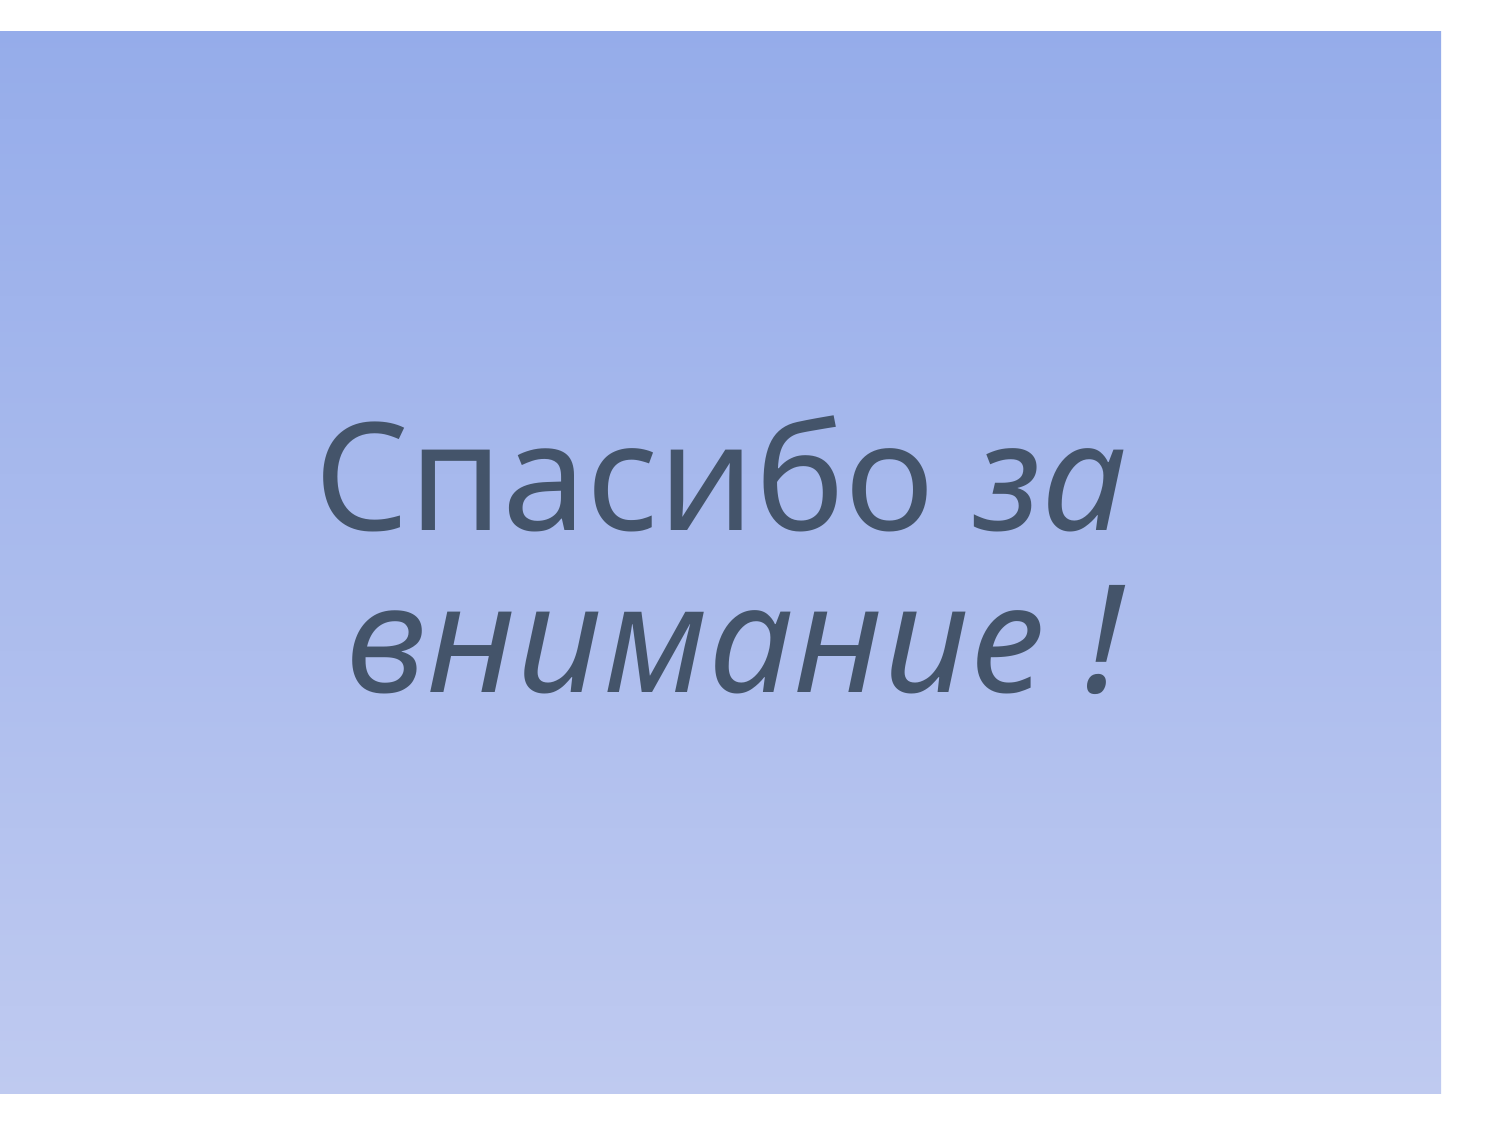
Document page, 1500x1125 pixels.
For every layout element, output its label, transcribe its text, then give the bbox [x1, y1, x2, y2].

list Спасибо за внимание ! [0, 31, 1442, 1094]
